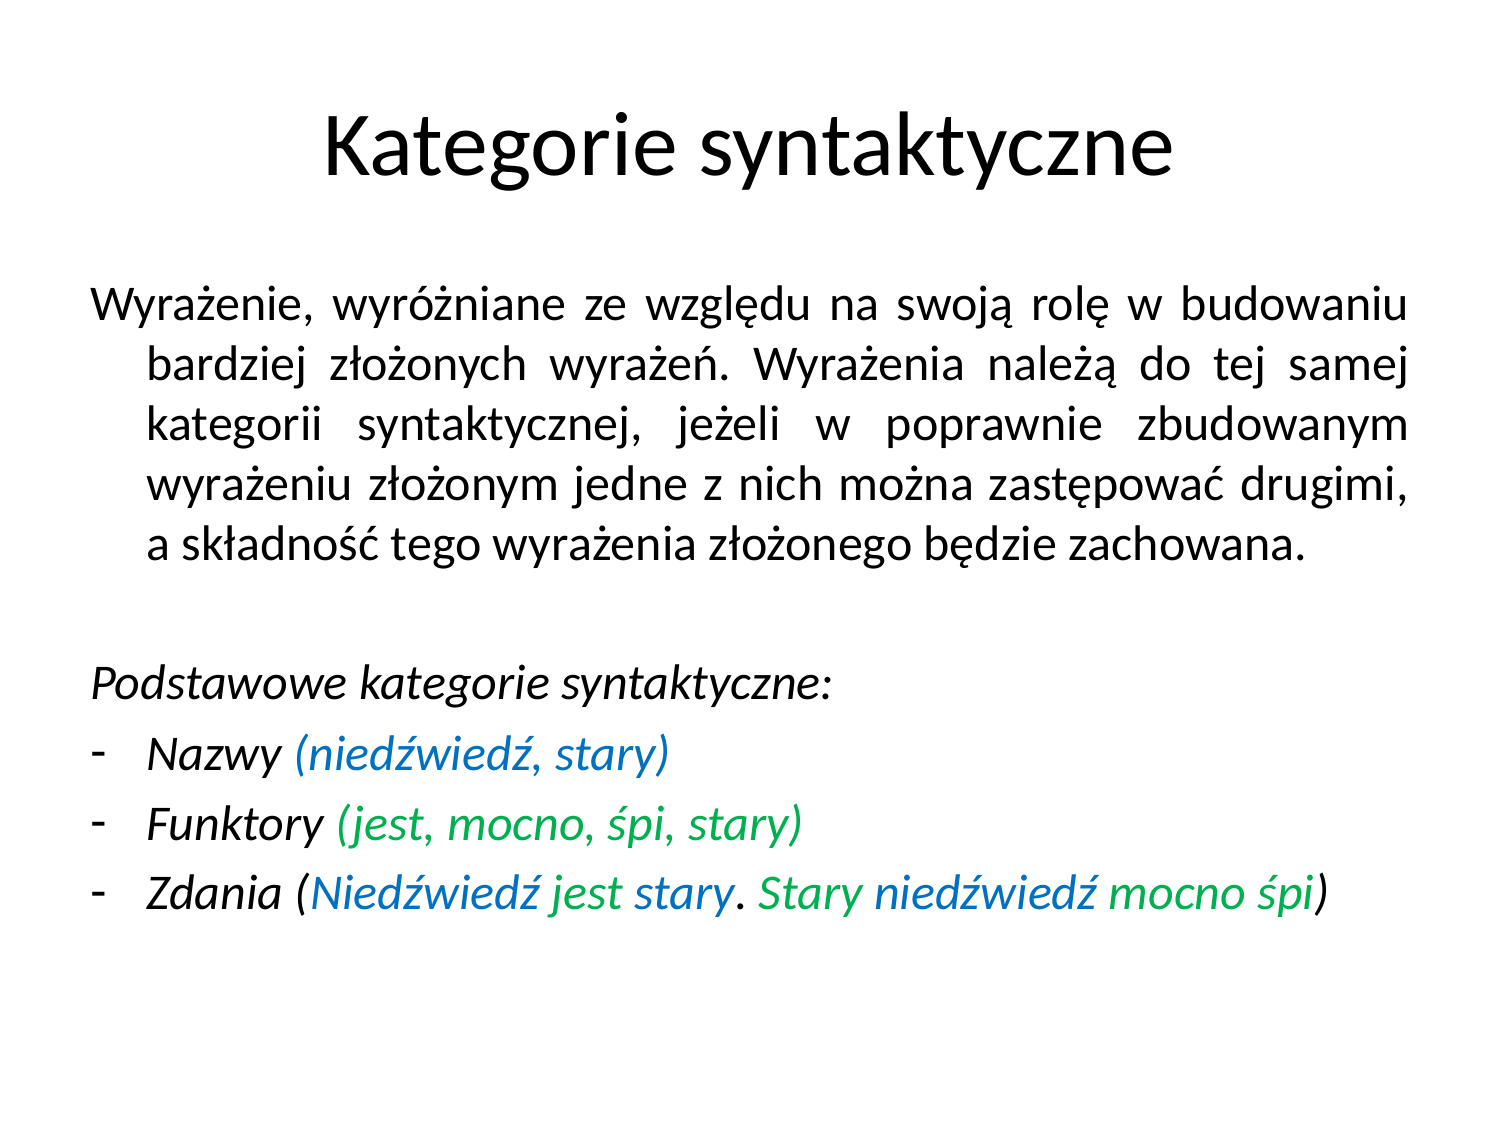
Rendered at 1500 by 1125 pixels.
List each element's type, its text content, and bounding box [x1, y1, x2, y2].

list Wyrażenie, wyróżniane ze względu na swoją rolę w budowaniu bardziej złożonych wyrażeń. Wyrażenia należą do tej samej kategorii syntaktycznej, jeżeli w poprawnie zbudowanym wyrażeniu złożonym jedne z nich można zastępować drugimi, a składność tego wyrażenia złożonego będzie zachowana. Podstawowe kategorie syntaktyczne: Nazwy (niedźwiedź, stary) Funktory (jest, mocno, śpi, stary) Zdania (Niedźwiedź jest stary. Stary niedźwiedź mocno śpi) [75, 262, 1425, 1005]
title Kategorie syntaktyczne [75, 45, 1425, 233]
